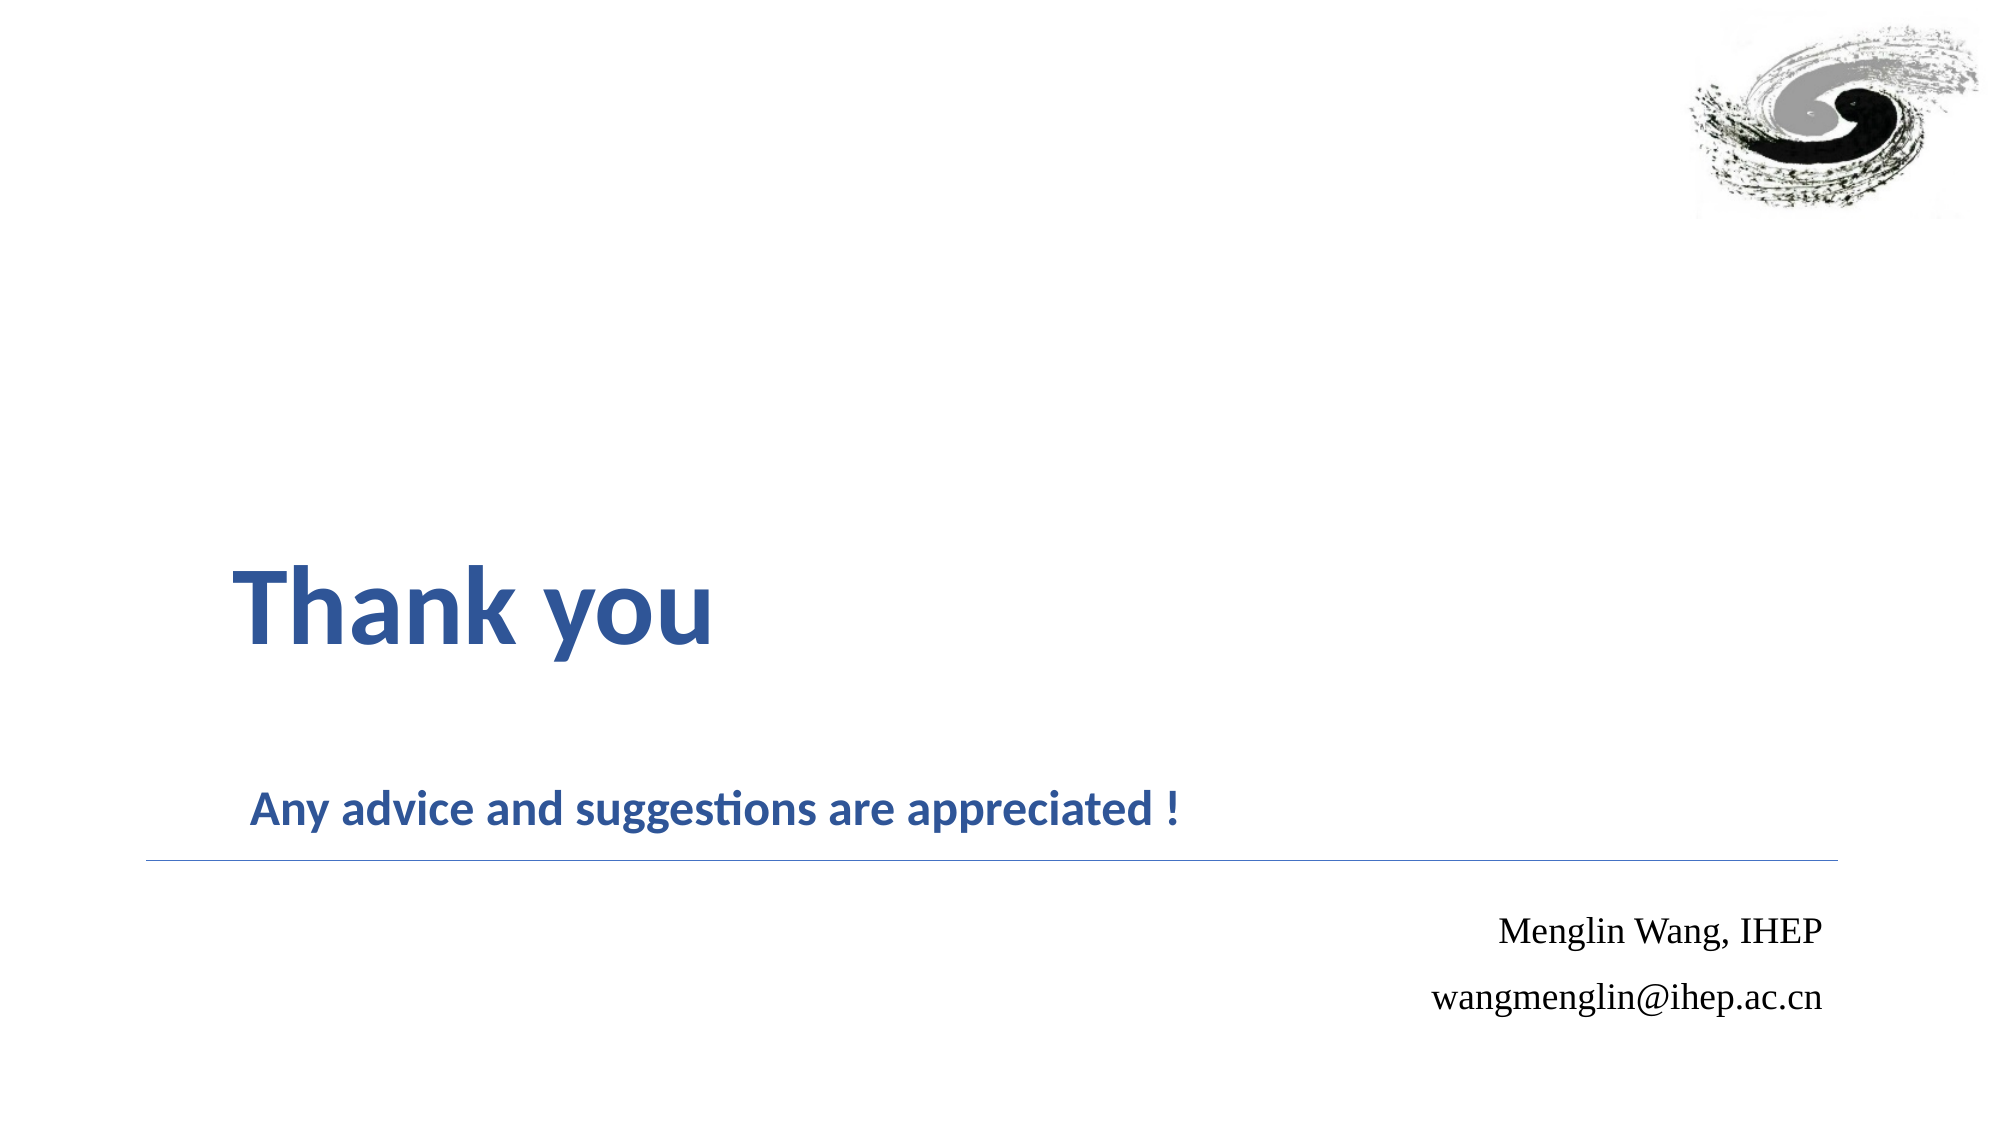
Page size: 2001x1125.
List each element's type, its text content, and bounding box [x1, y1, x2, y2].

subtitle Menglin Wang, IHEP wangmenglin@ihep.ac.cn [1393, 898, 1839, 1076]
picture [1680, 8, 1992, 219]
title Thank you [134, 577, 814, 675]
text_box Any advice and suggestions are appreciated ! [146, 770, 1286, 844]
